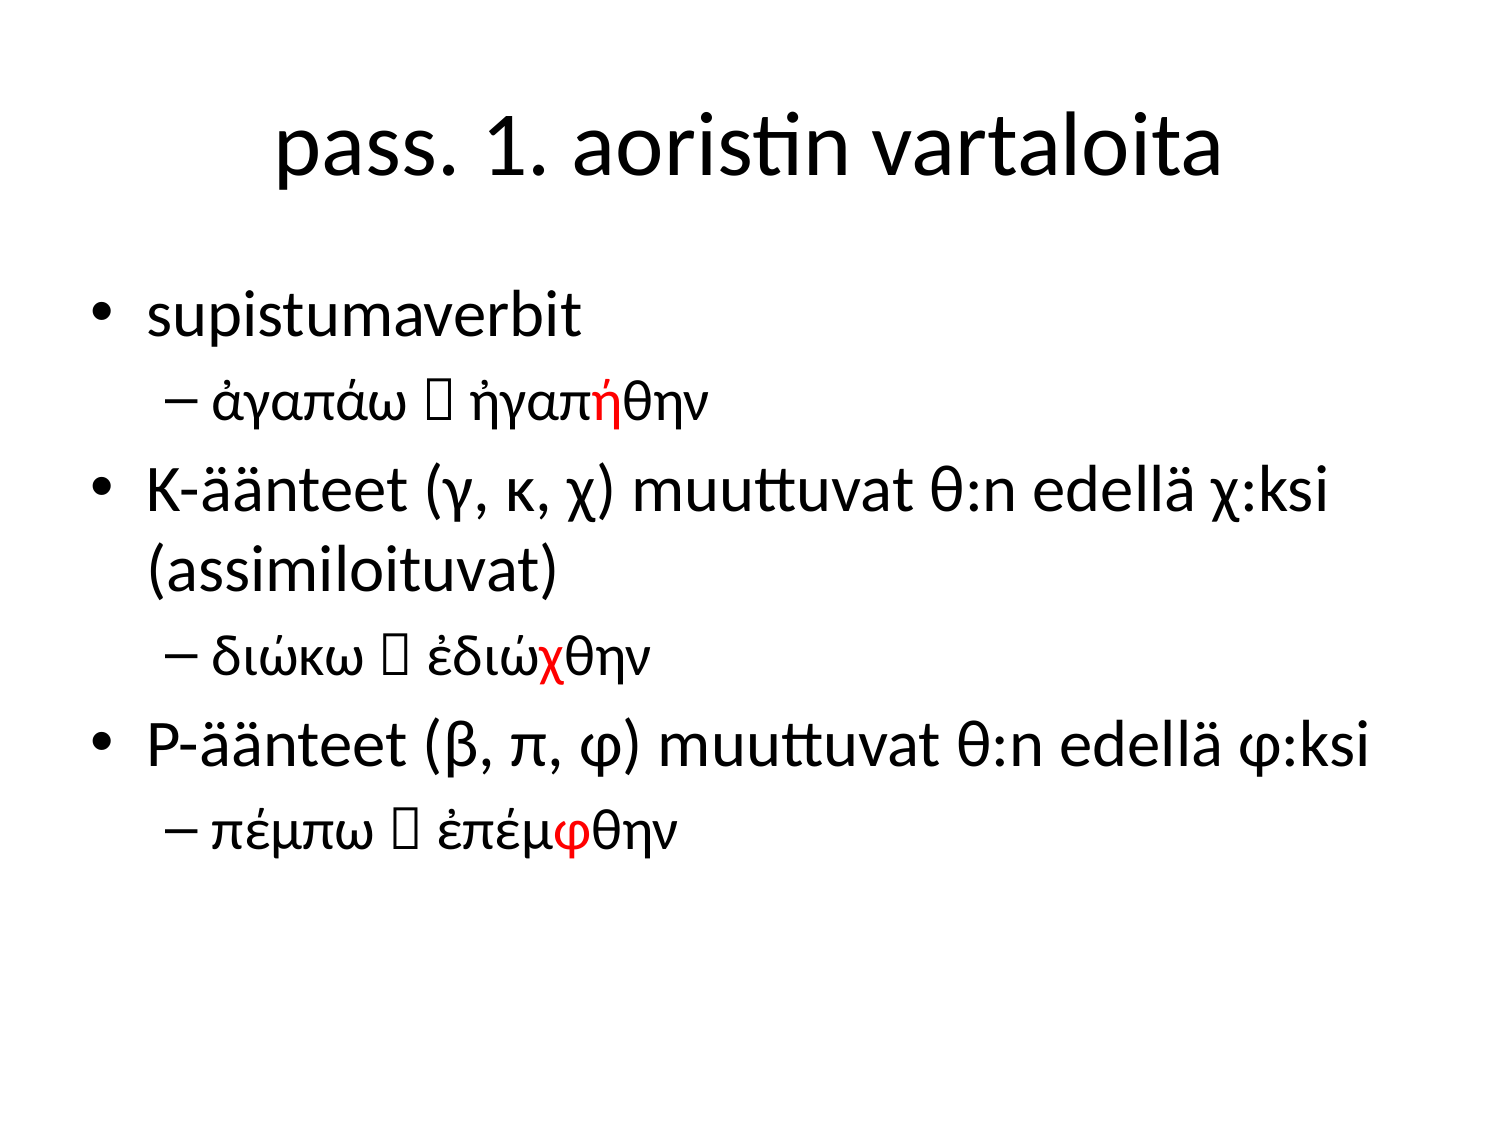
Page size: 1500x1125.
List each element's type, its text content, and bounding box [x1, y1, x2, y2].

list supistumaverbit ἀγαπάω  ἠγαπήθην K-äänteet (γ, κ, χ) muuttuvat θ:n edellä χ:ksi (assimiloituvat) διώκω  ἐδιώχθην P-äänteet (β, π, φ) muuttuvat θ:n edellä φ:ksi πέμπω  ἐπέμφθην [75, 262, 1425, 1005]
title pass. 1. aoristin vartaloita [75, 45, 1425, 233]
